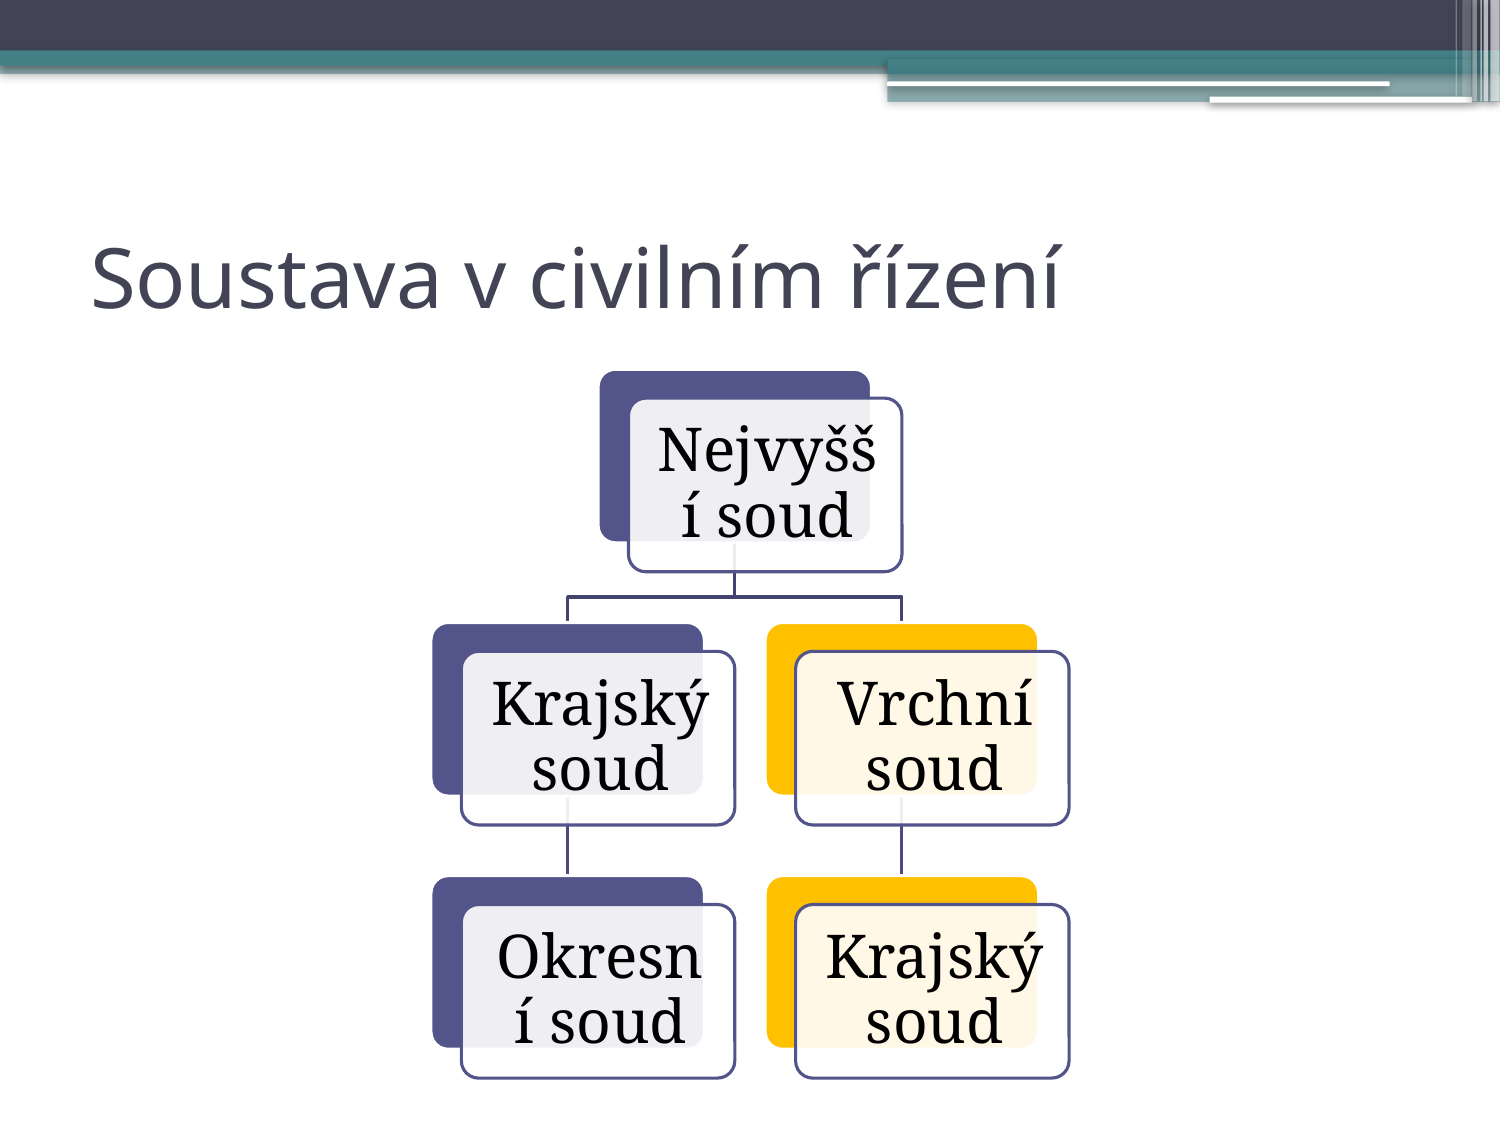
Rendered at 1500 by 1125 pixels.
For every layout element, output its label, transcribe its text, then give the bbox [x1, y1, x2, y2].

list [74, 368, 1426, 1079]
title Soustava v civilním řízení [74, 187, 1426, 363]
